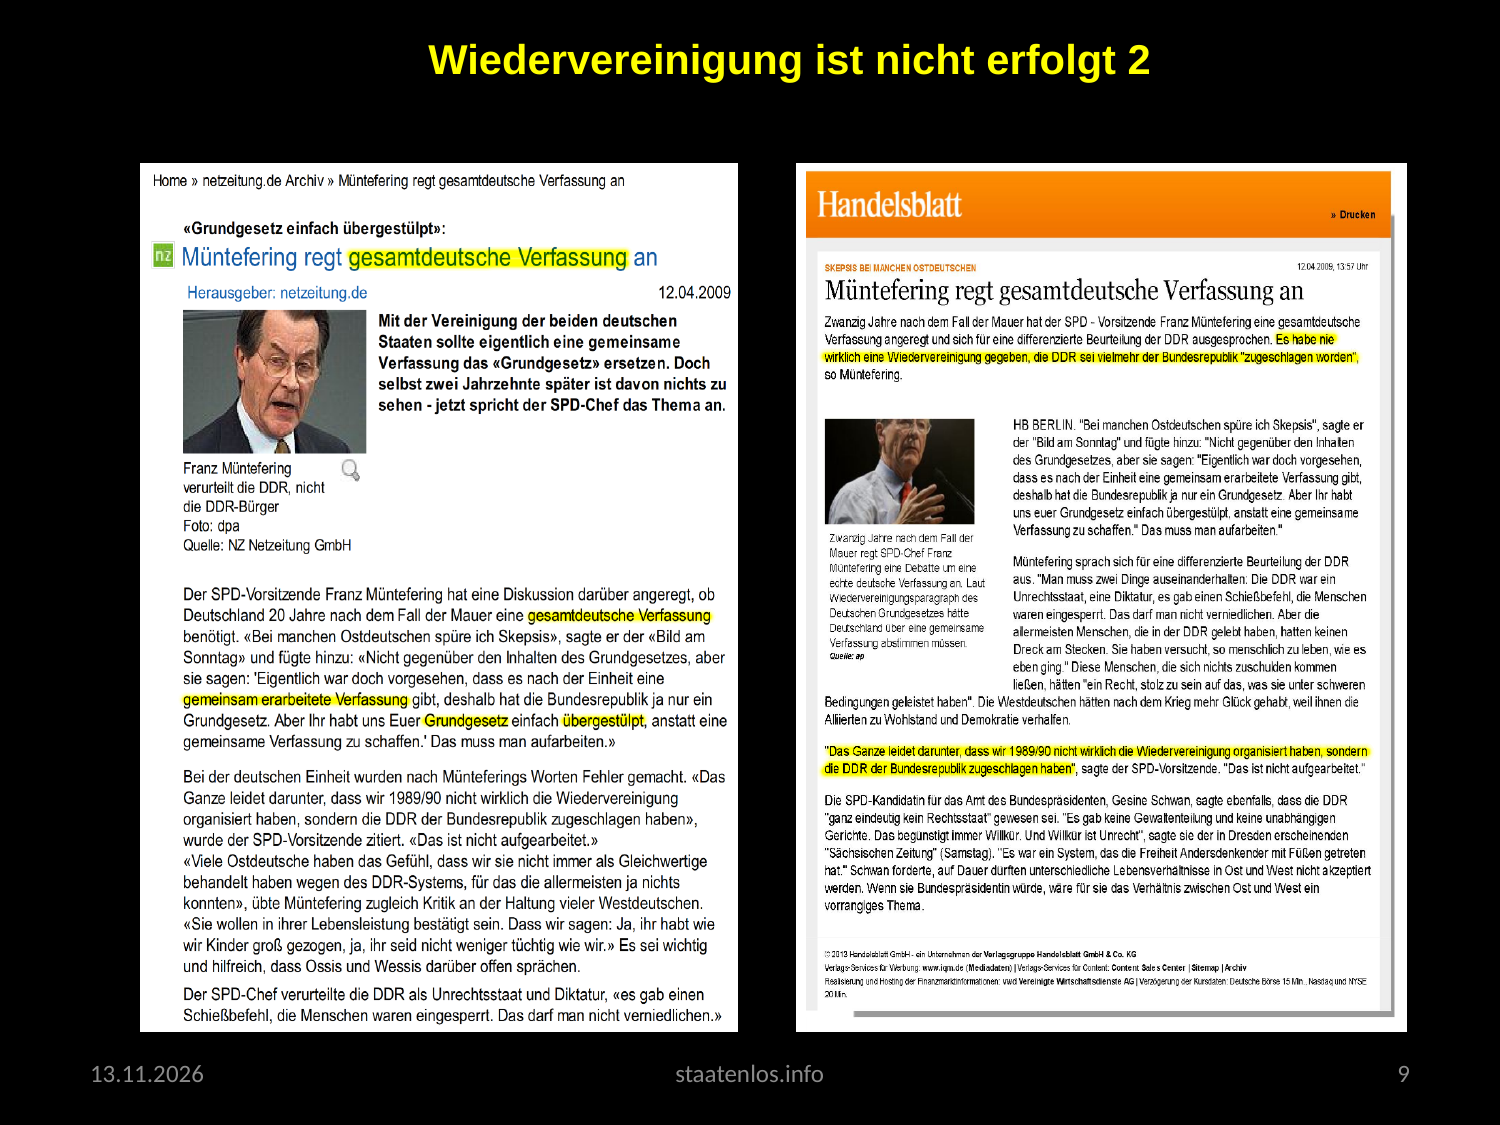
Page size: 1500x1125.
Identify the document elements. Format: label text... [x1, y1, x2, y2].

picture [140, 163, 739, 1032]
footer staatenlos.info [512, 1042, 988, 1103]
slide_number 9 [1074, 1042, 1425, 1103]
picture [796, 163, 1407, 1032]
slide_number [75, 1042, 425, 1103]
title Wiedervereinigung ist nicht erfolgt 2 [152, 23, 1428, 92]
